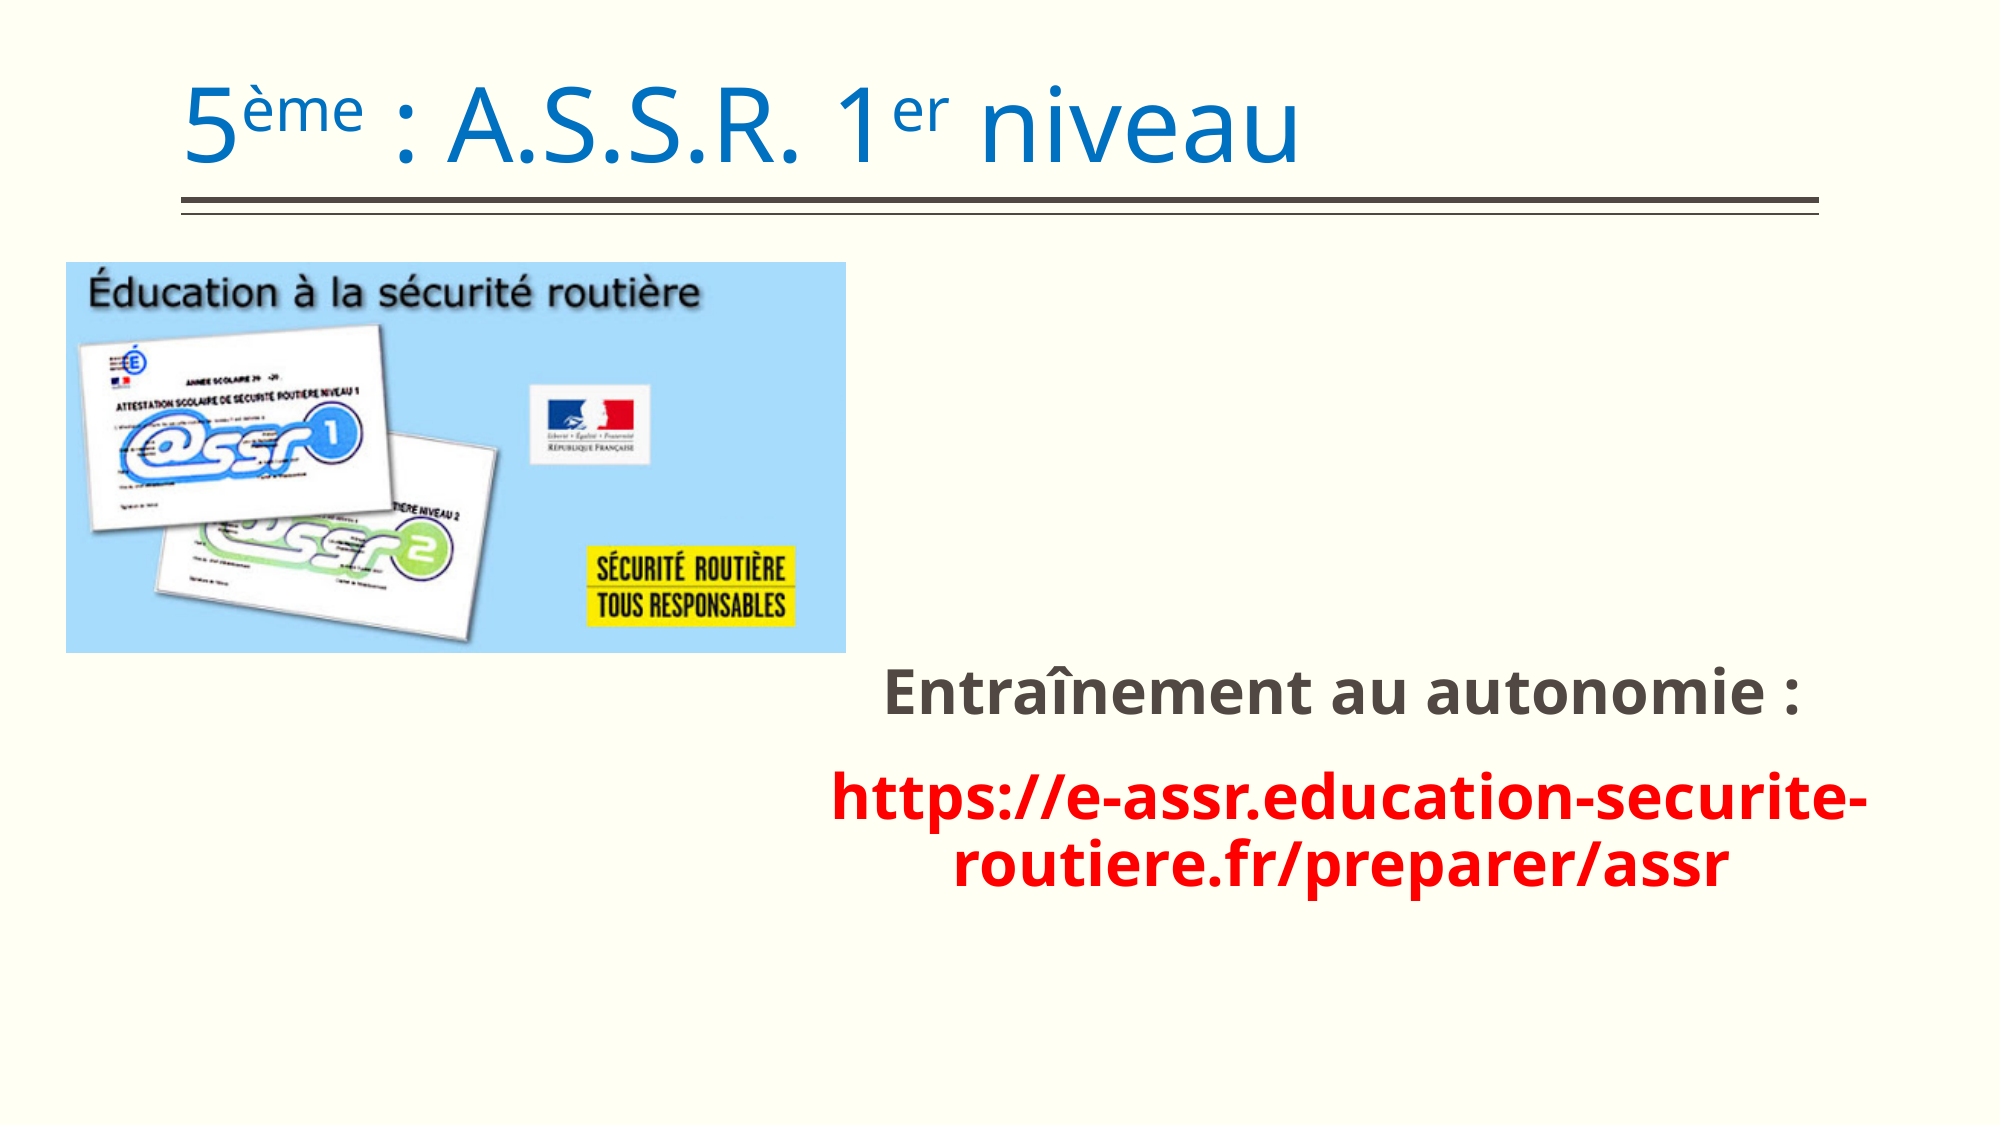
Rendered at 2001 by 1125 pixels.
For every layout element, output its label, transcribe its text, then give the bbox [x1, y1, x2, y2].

title 5ème : A.S.S.R. 1er niveau [181, 12, 1819, 193]
list Entraînement au autonomie : https://e-assr.education-securite-routiere.fr/preparer/assr [766, 653, 1934, 1125]
picture [65, 262, 846, 654]
